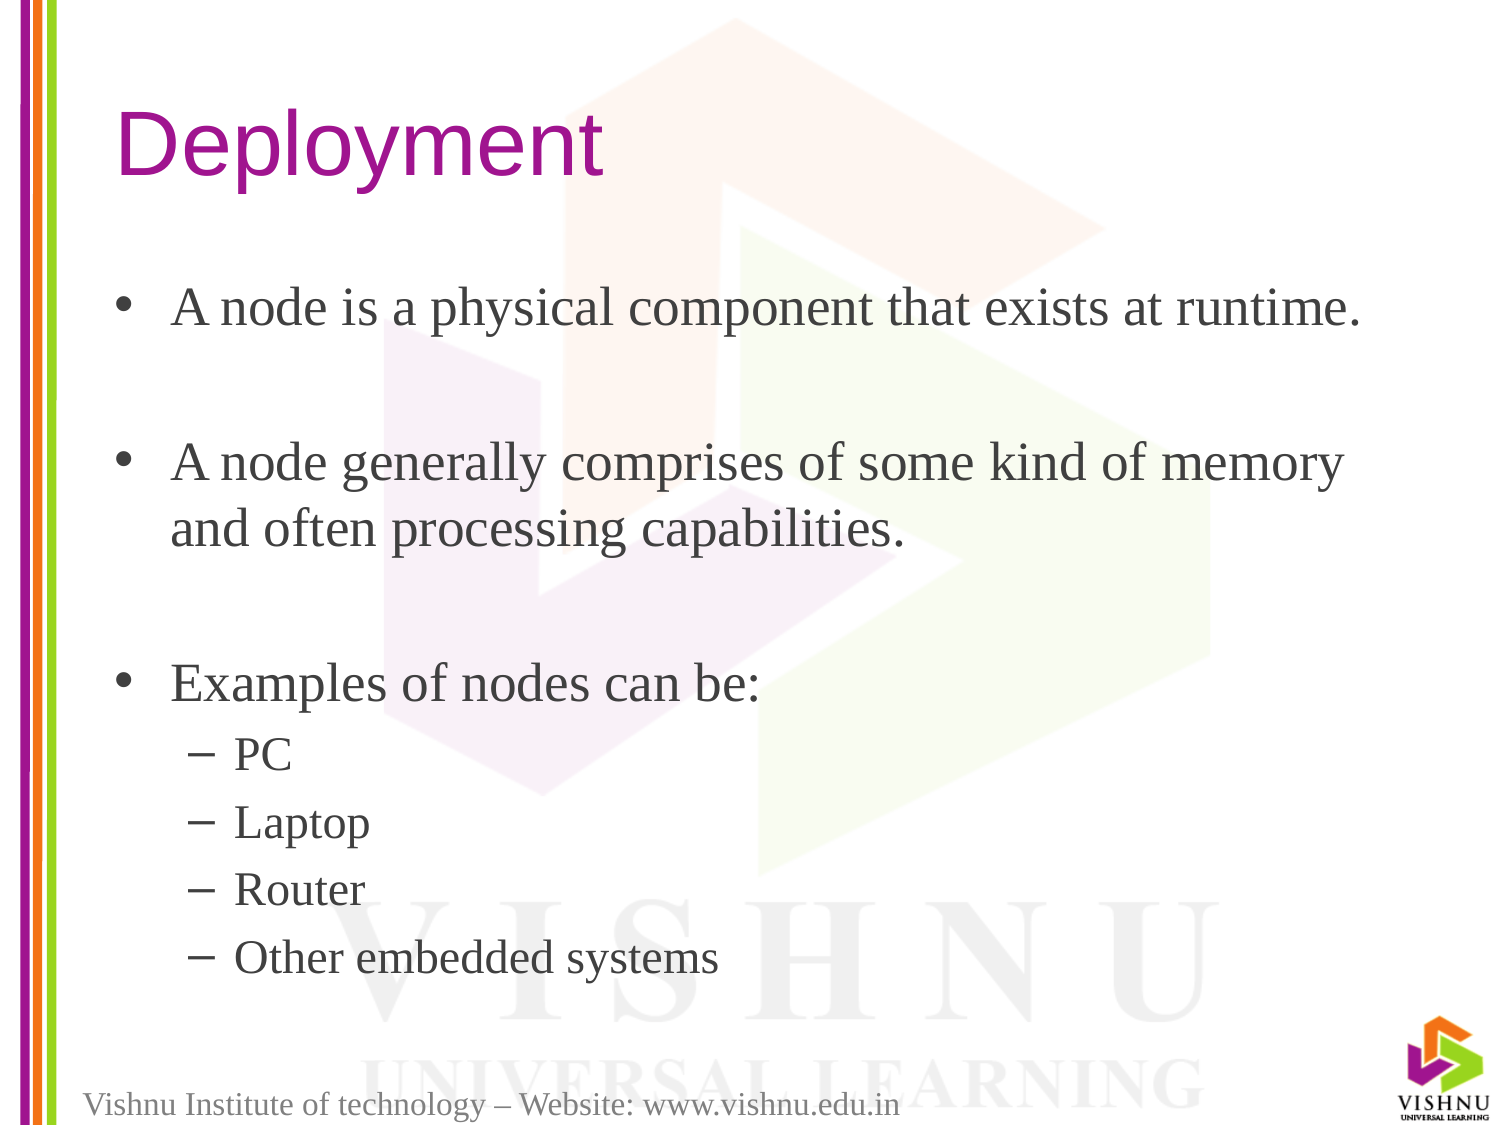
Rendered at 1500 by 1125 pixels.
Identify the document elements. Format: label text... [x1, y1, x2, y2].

list A node is a physical component that exists at runtime. A node generally comprises of some kind of memory and often processing capabilities. Examples of nodes can be: PC Laptop Router Other embedded systems [99, 262, 1425, 1005]
picture [1387, 1012, 1500, 1125]
title Deployment [99, 45, 1425, 233]
